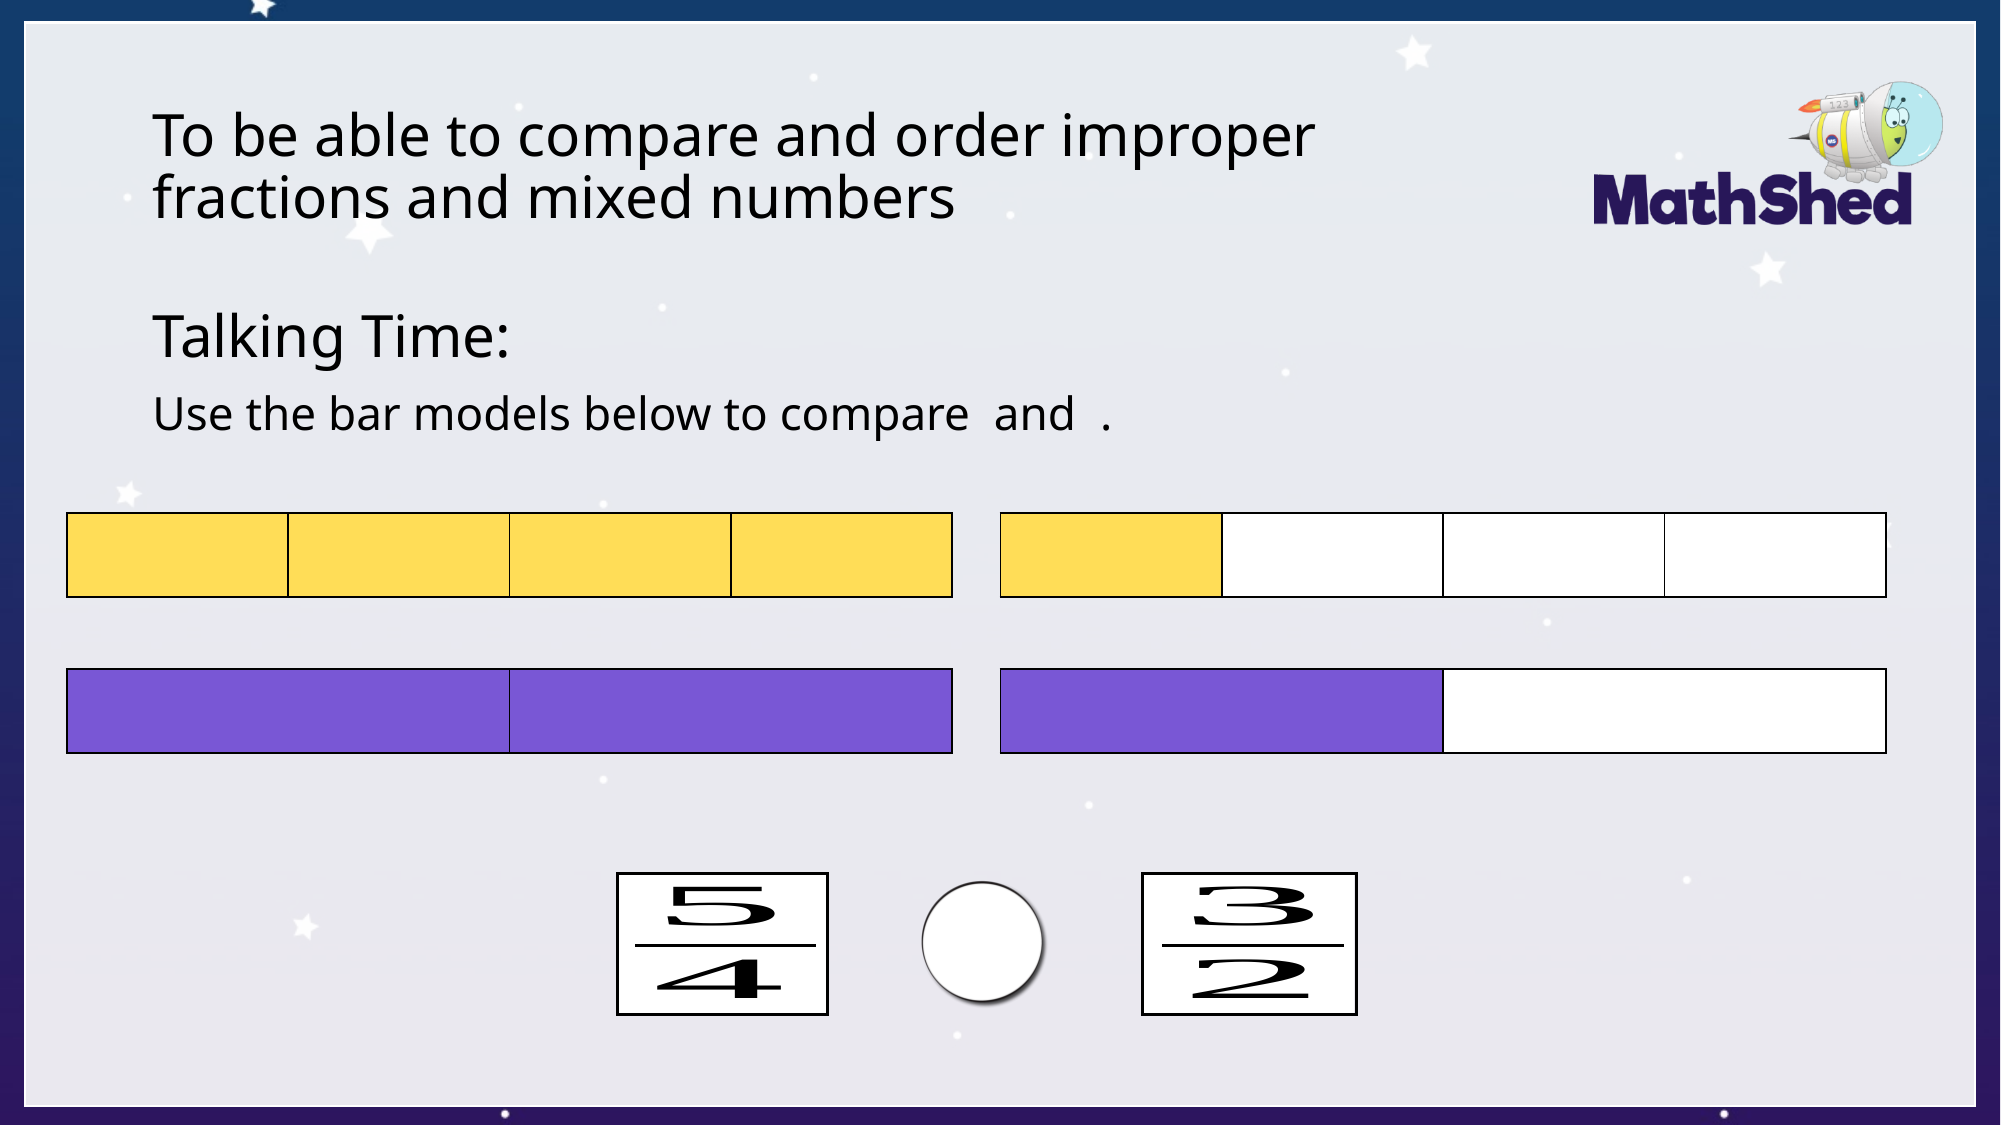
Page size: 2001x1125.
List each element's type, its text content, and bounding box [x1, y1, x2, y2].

table_header [68, 670, 509, 752]
picture [0, 0, 2001, 1125]
table_header [510, 670, 951, 752]
table_header [289, 514, 509, 596]
table_header [510, 514, 730, 596]
table_header [1665, 514, 1885, 596]
table_header [1001, 670, 1442, 752]
table_header [732, 514, 951, 596]
table_header [68, 514, 287, 596]
table_header [1223, 514, 1442, 596]
table_header [1444, 670, 1885, 752]
table_header [1444, 514, 1664, 596]
table_header [1001, 514, 1221, 596]
title To be able to compare and order improper fractions and mixed numbers [137, 59, 1578, 278]
